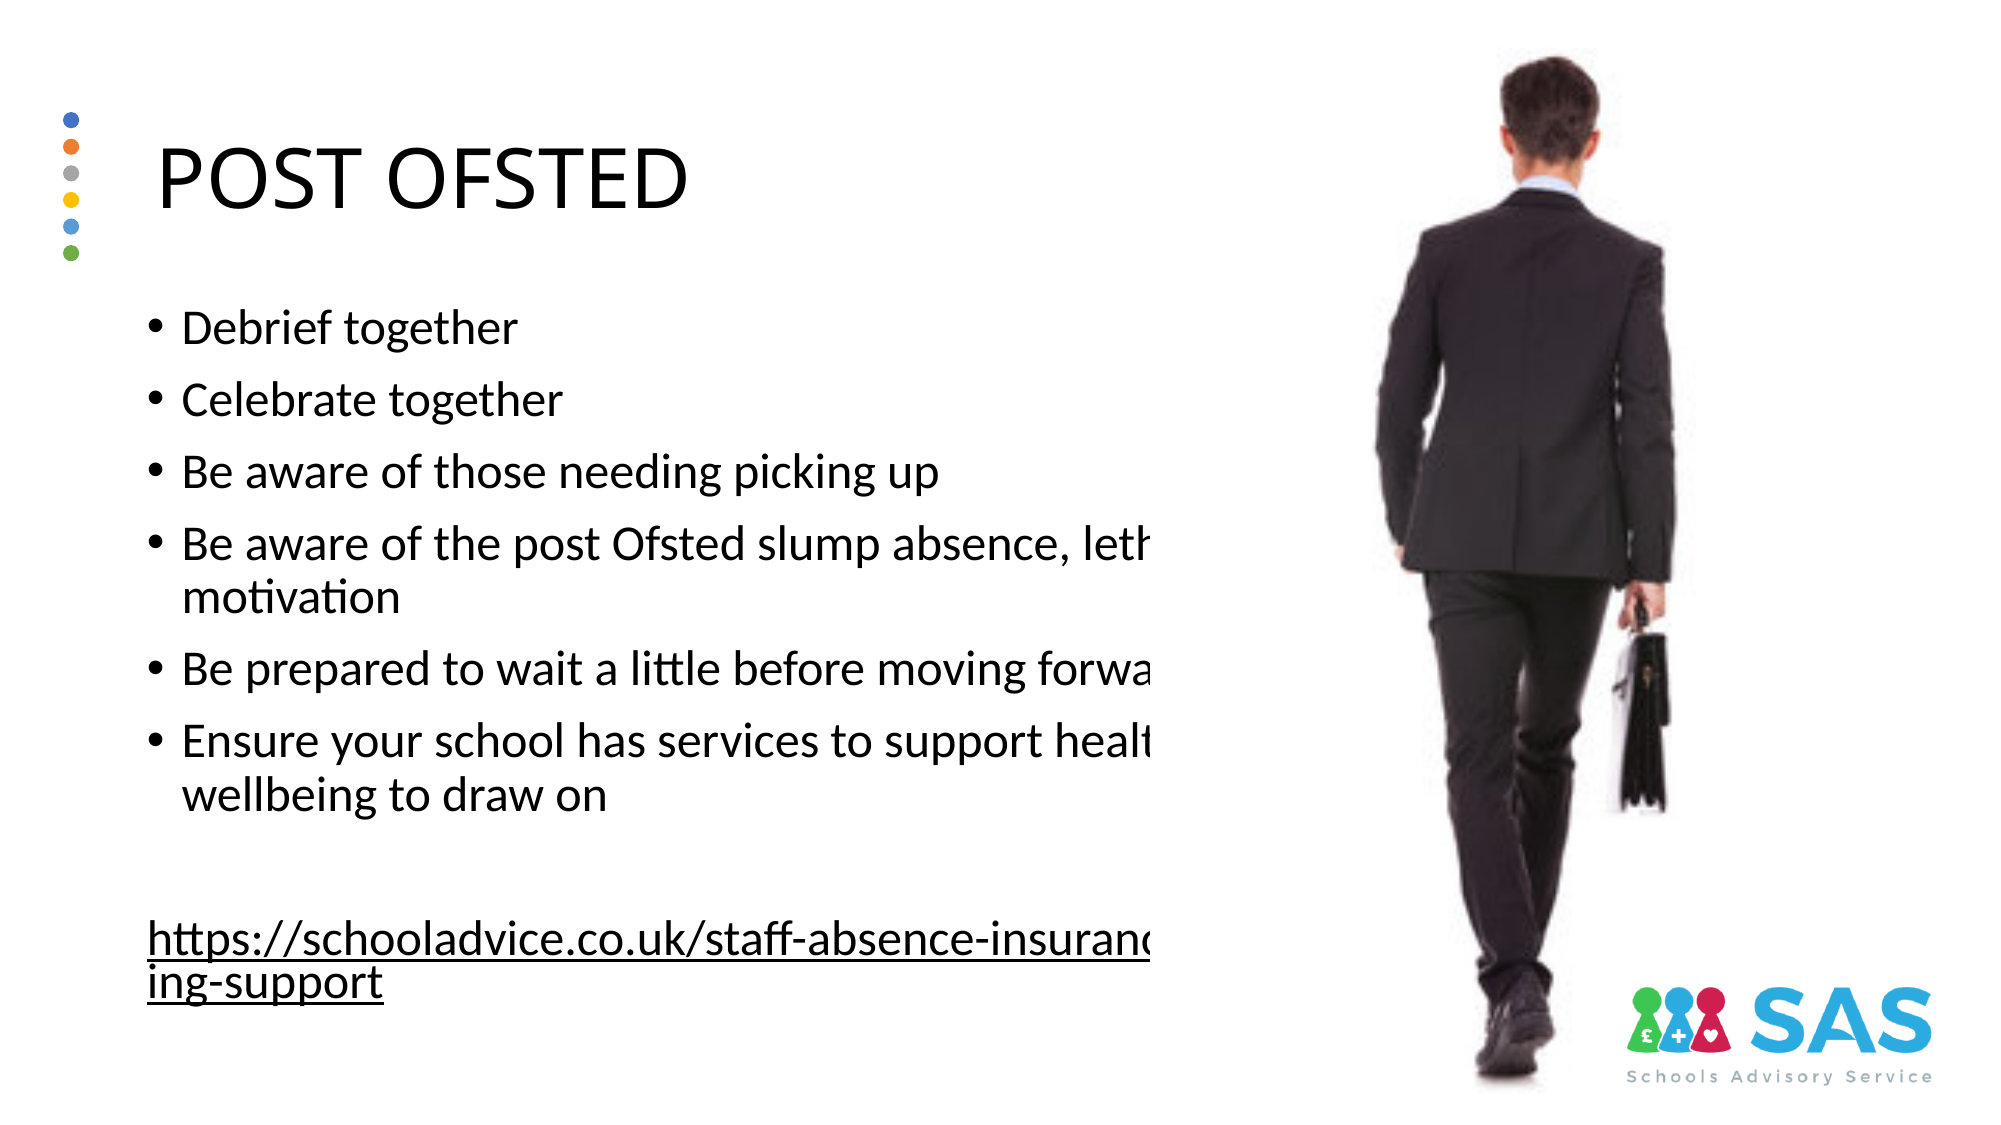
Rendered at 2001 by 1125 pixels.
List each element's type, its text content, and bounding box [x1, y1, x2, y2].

picture [1150, 0, 1947, 1119]
list Debrief together Celebrate together Be aware of those needing picking up Be aware of the post Ofsted slump absence, lethargy, motivation Be prepared to wait a little before moving forward again Ensure your school has services to support health and wellbeing to draw on https://schooladvice.co.uk/staff-absence-insurance/wellbeing-support [131, 293, 1150, 1074]
title Post Ofsted [155, 69, 1100, 293]
